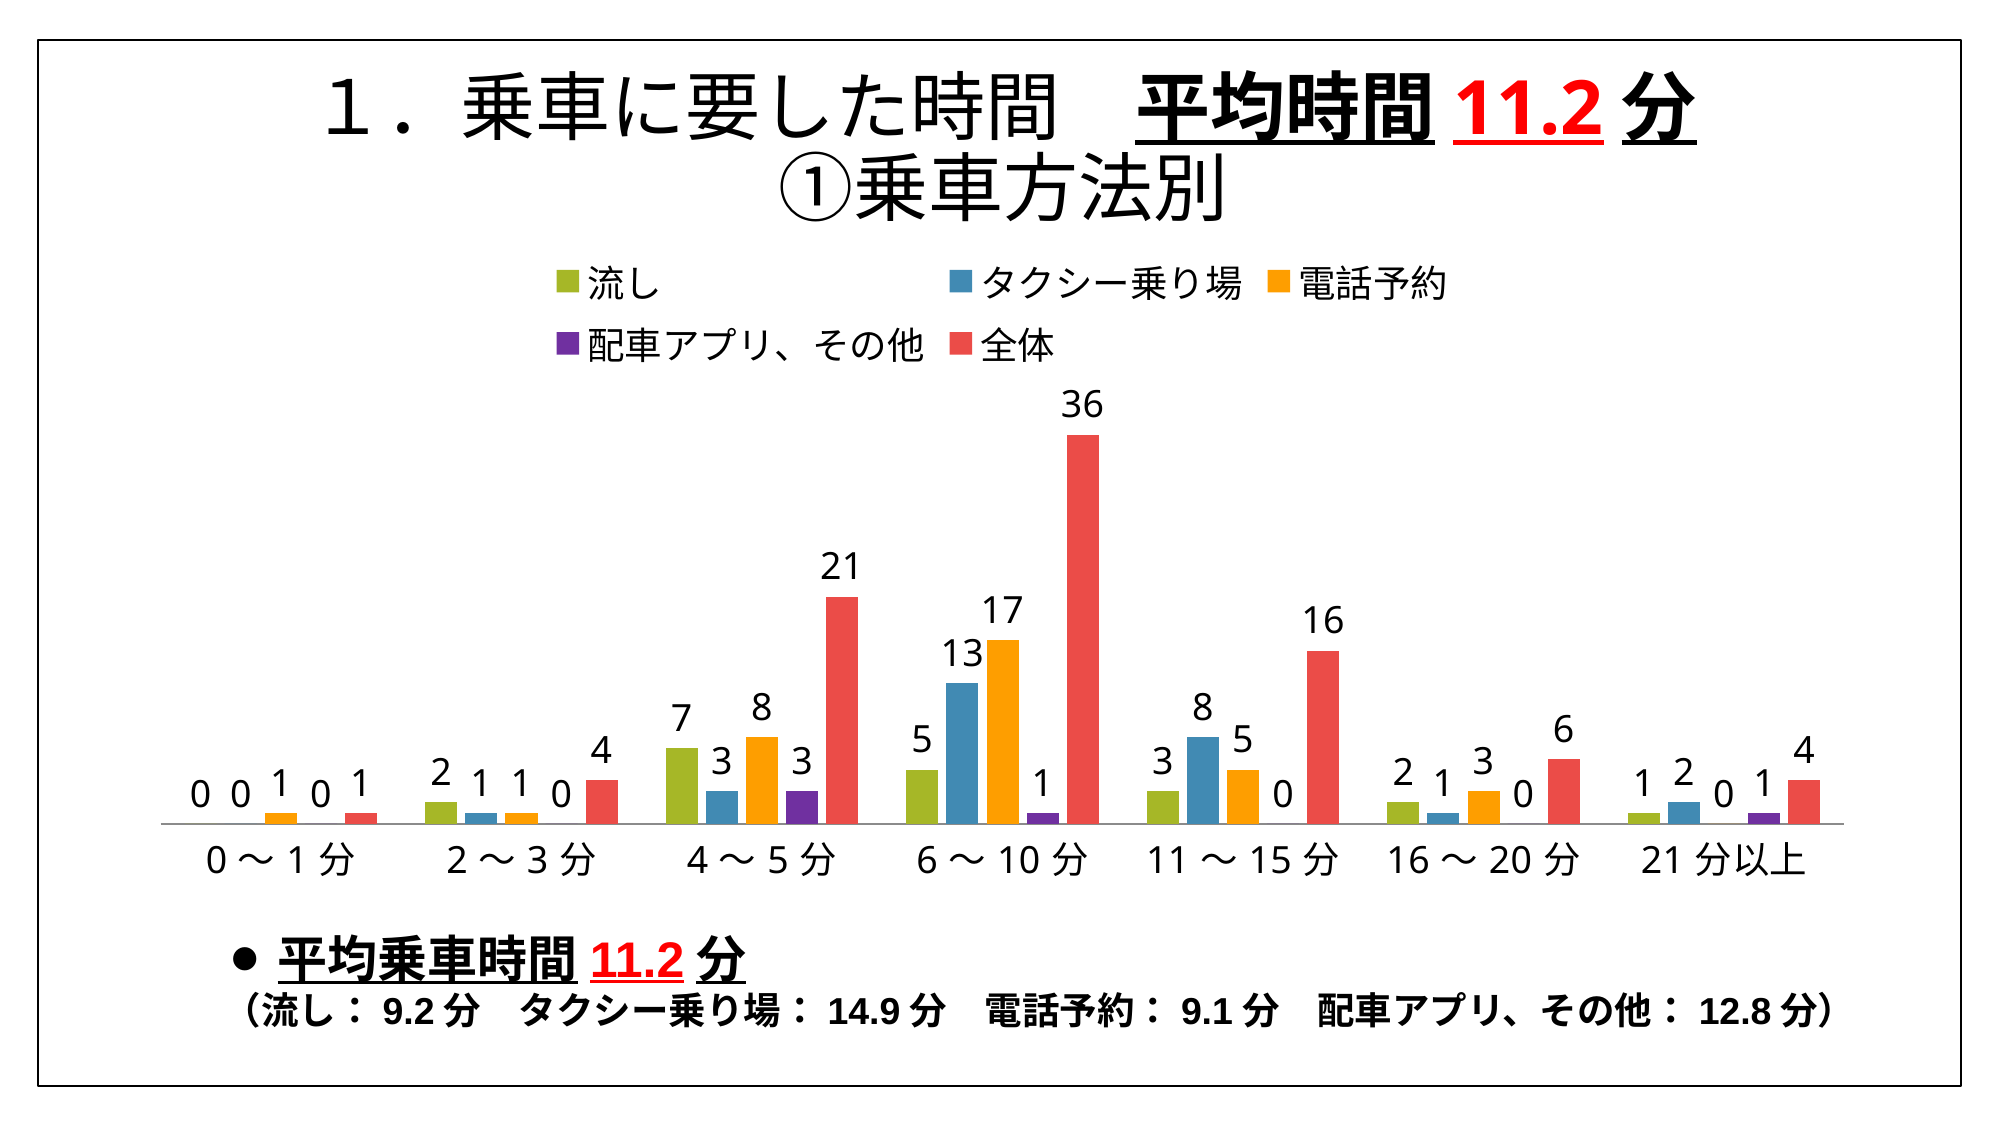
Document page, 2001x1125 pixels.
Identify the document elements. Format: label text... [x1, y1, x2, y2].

chart [125, 234, 1880, 898]
text_box ⚫平均乗車時間11.2分 （流し：9.2分 タクシー乗り場：14.9分 電話予約：9.1分 配車アプリ、その他：12.8分） [209, 919, 1871, 1040]
title １．乗車に要した時間 平均時間11.2分 ①乗車方法別 [107, 69, 1900, 232]
